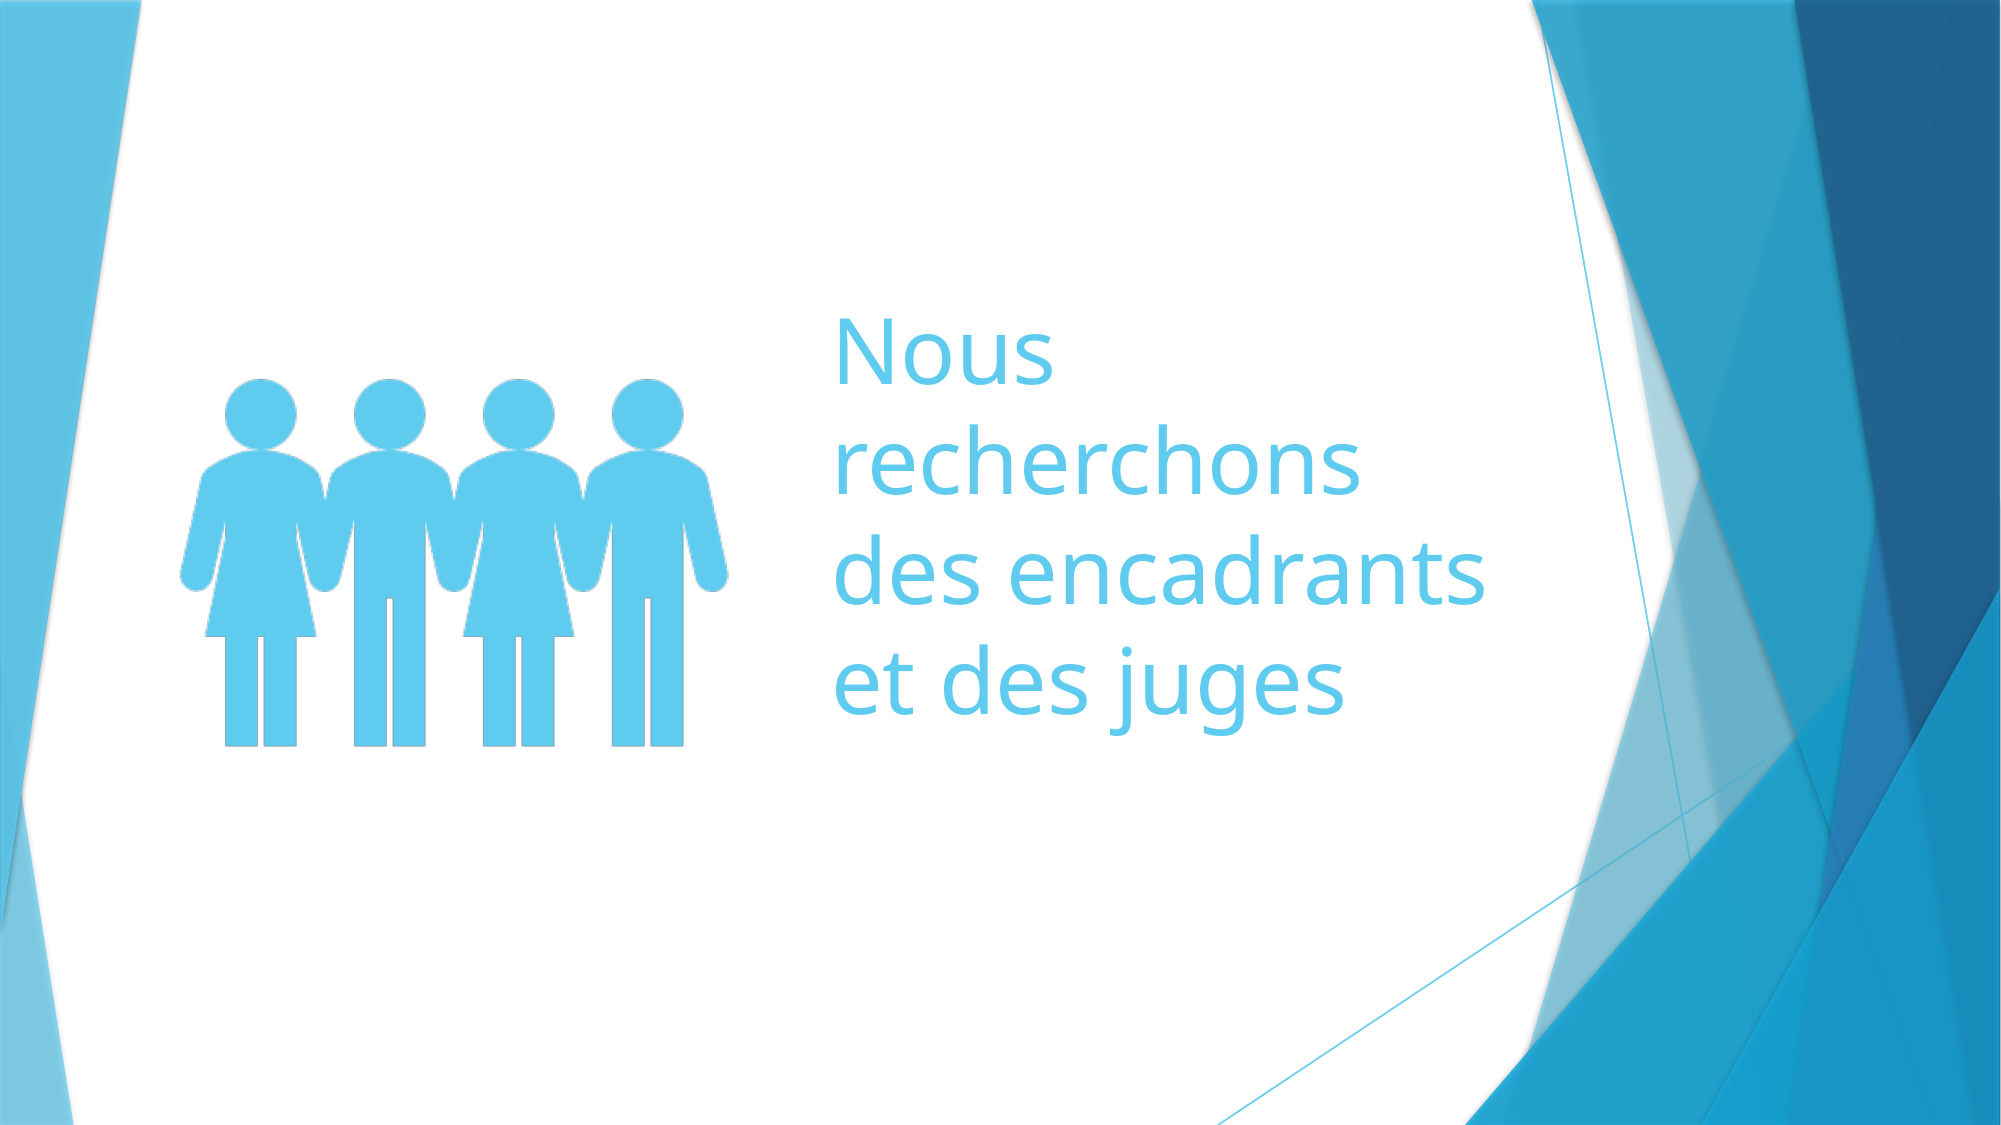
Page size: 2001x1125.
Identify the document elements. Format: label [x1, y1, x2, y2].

text_box [0, 0, 2000, 1125]
picture [145, 253, 764, 873]
